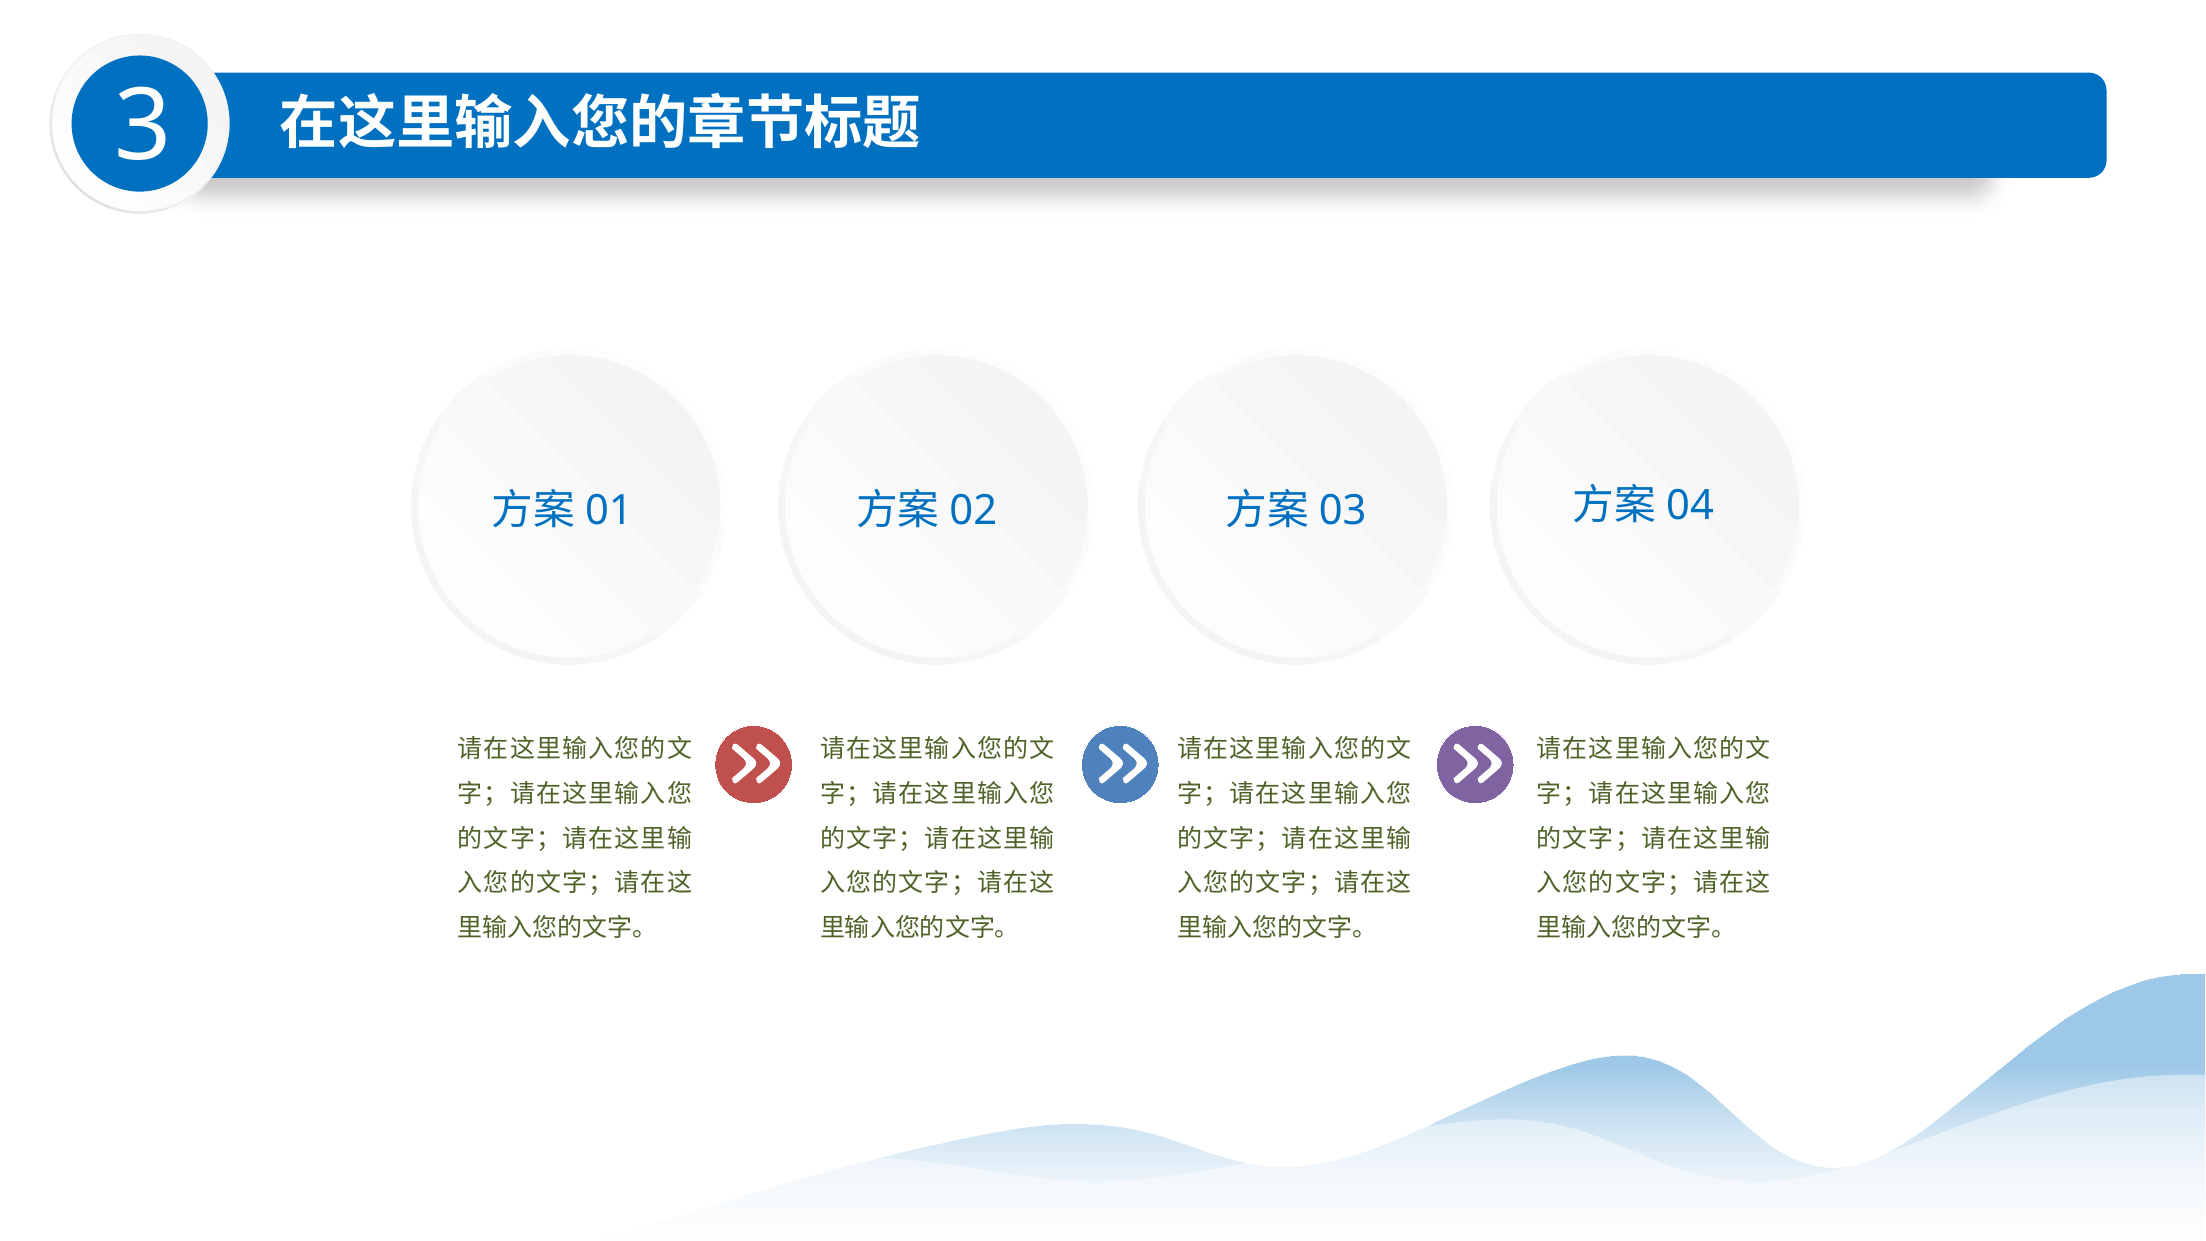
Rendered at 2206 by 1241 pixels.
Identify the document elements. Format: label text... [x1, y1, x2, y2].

text_box 请在这里输入您的文字；请在这里输入您的文字；请在这里输入您的文字；请在这里输入您的文字。 [446, 711, 704, 948]
text_box 在这里输入您的章节标题 [265, 77, 936, 163]
text_box 请在这里输入您的文字；请在这里输入您的文字；请在这里输入您的文字；请在这里输入您的文字。 [808, 711, 1066, 948]
text_box 请在这里输入您的文字；请在这里输入您的文字；请在这里输入您的文字；请在这里输入您的文字。 [1166, 711, 1424, 948]
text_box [778, 348, 1095, 665]
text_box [1489, 348, 1806, 665]
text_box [1081, 724, 1160, 804]
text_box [1436, 724, 1515, 804]
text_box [410, 348, 728, 665]
text_box 3 [99, 52, 187, 188]
text_box 请在这里输入您的文字；请在这里输入您的文字；请在这里输入您的文字；请在这里输入您的文字。 [1525, 711, 1783, 948]
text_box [1137, 348, 1455, 665]
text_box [714, 724, 793, 804]
